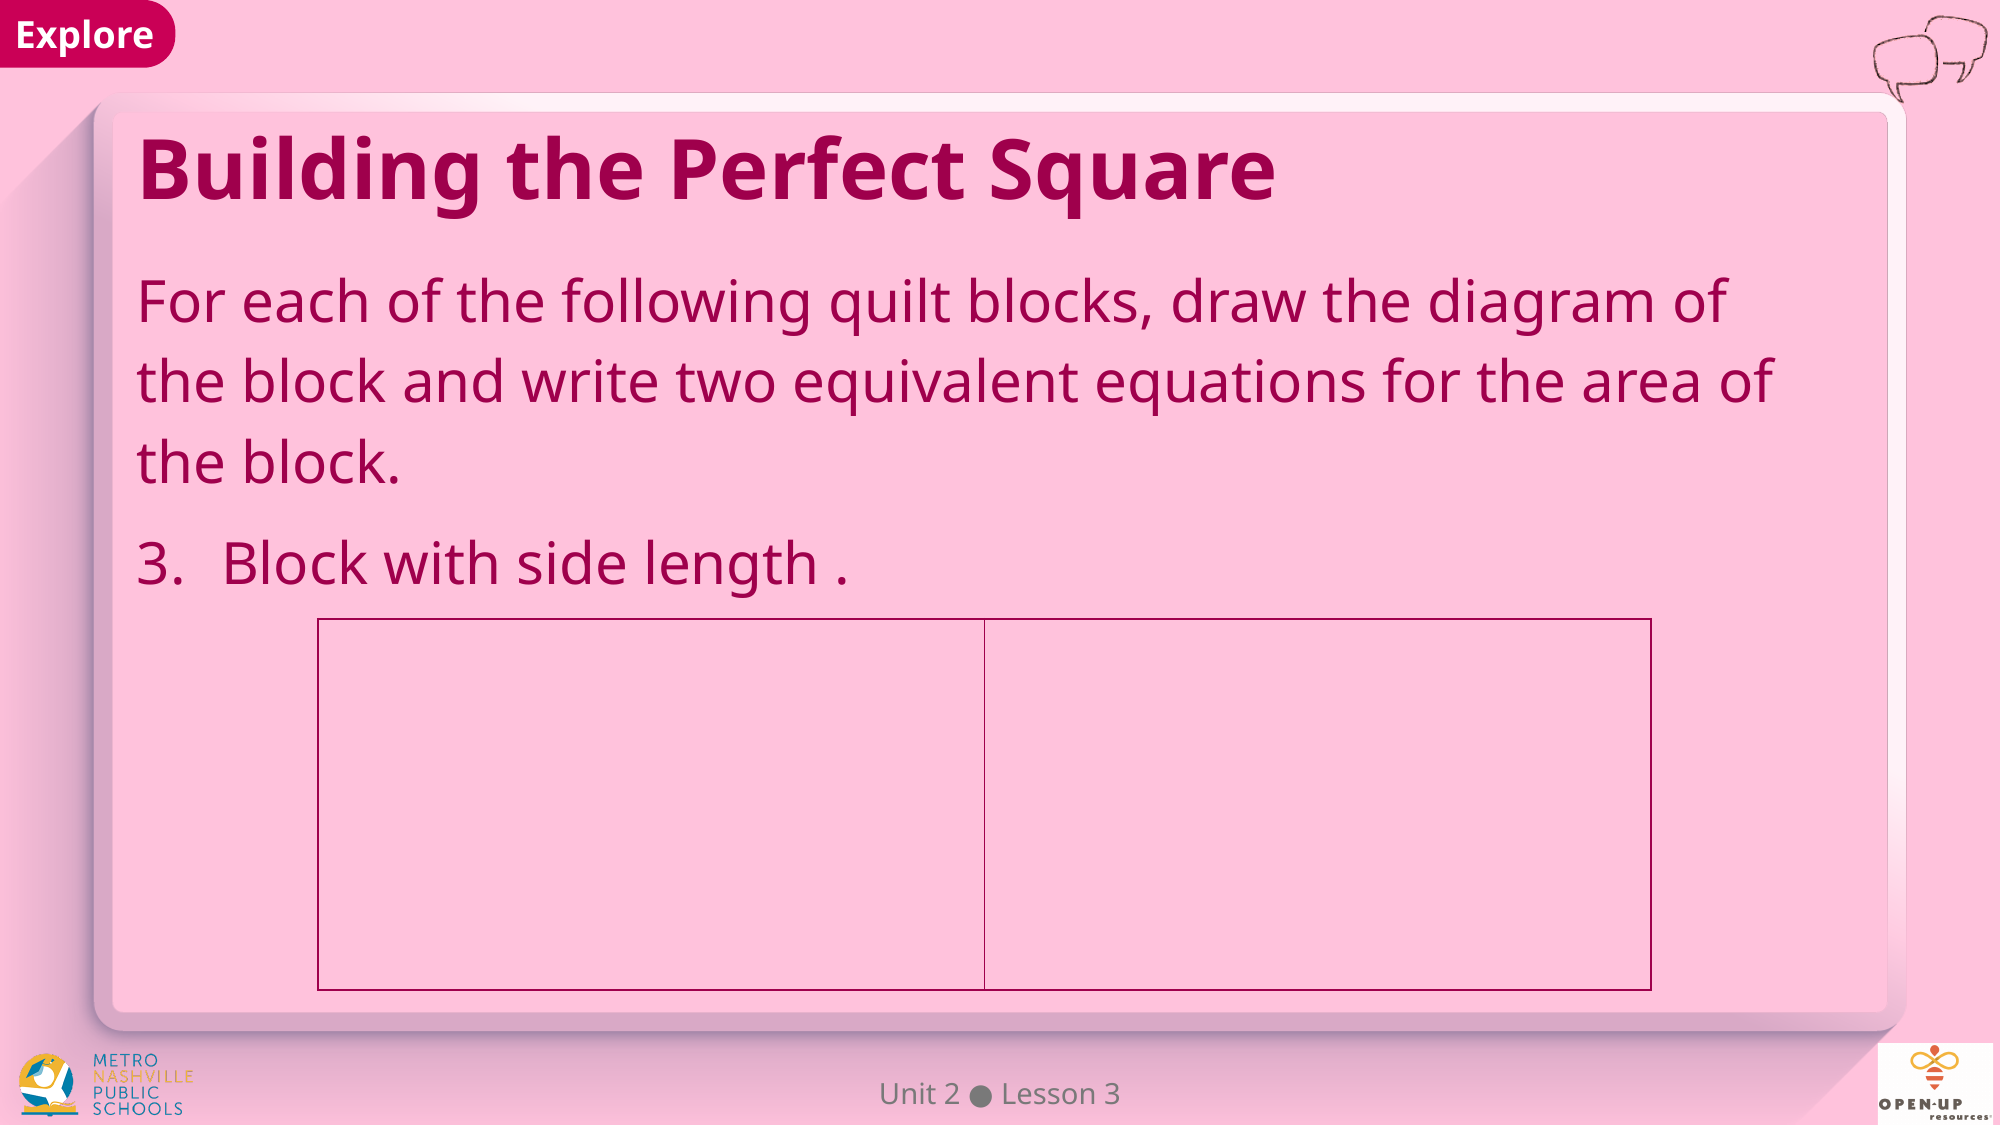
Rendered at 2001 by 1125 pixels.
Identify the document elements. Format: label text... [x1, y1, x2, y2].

picture [0, 0, 2000, 1125]
title Building the Perfect Square [121, 113, 1847, 231]
table_header [985, 620, 1650, 989]
table_header [319, 620, 984, 989]
footer Unit 2 ● Lesson 3 [662, 1065, 1338, 1125]
